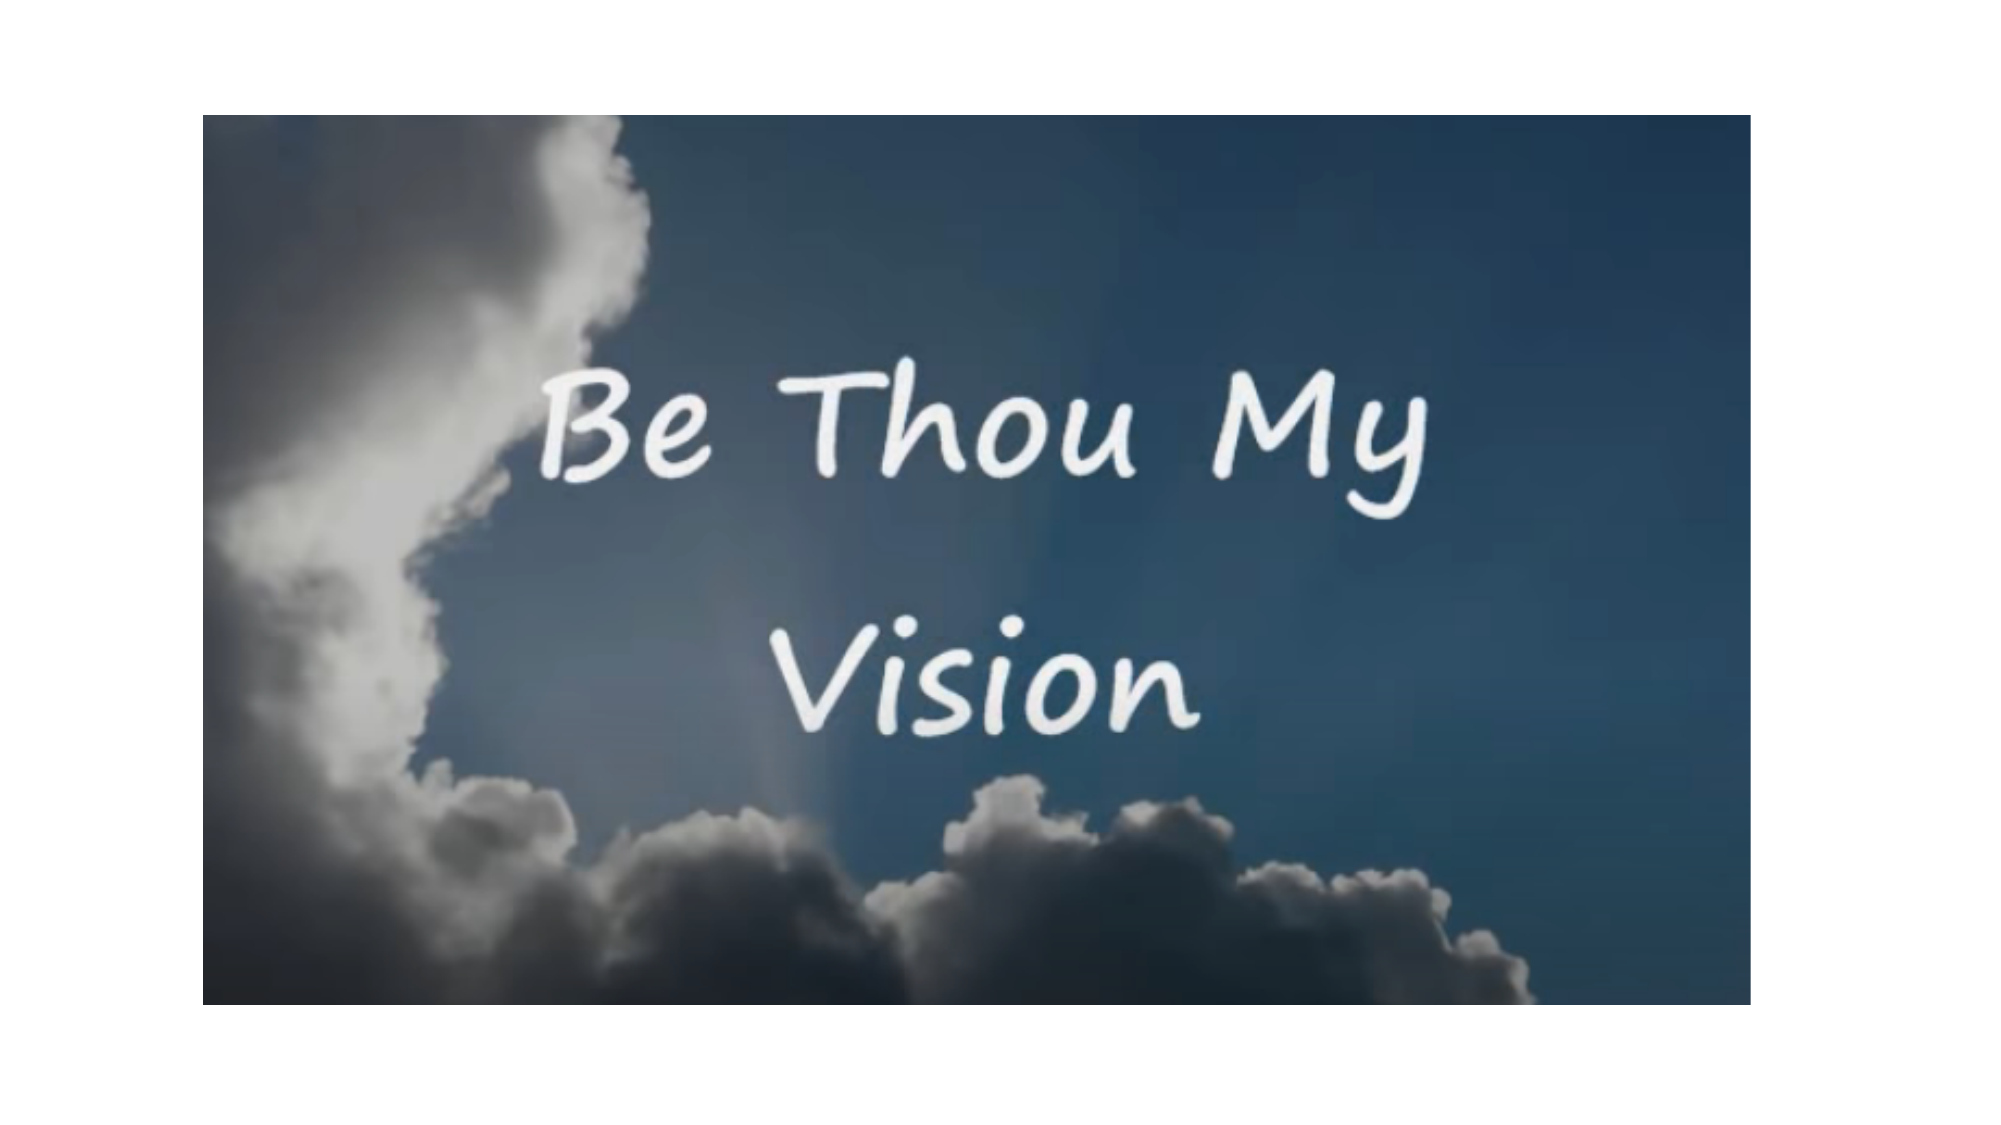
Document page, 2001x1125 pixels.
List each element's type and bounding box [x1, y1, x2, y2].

picture [203, 115, 1751, 1005]
